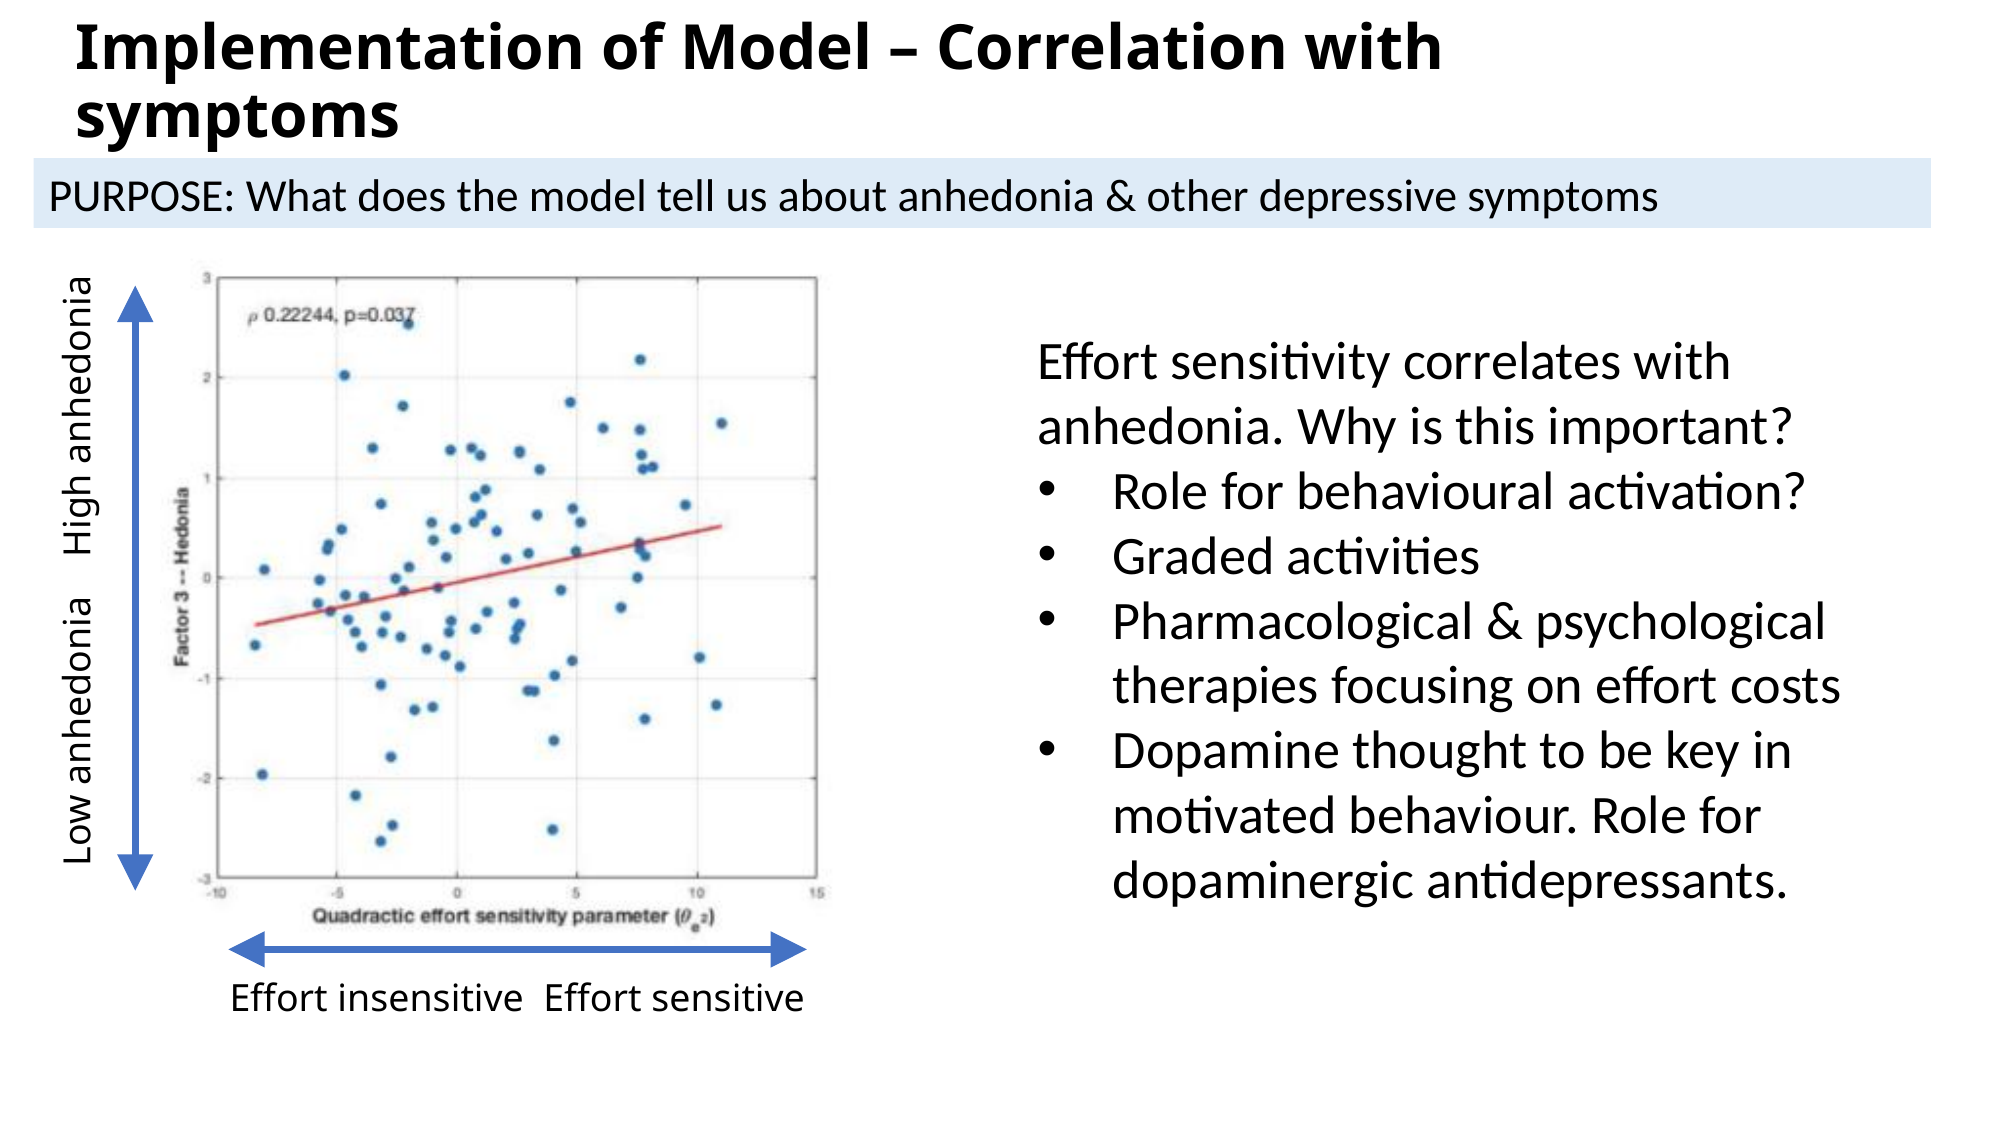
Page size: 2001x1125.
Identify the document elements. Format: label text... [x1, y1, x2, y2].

text_box Implementation of Model – Correlation with symptoms [60, 8, 1668, 159]
text_box PURPOSE: What does the model tell us about anhedonia & other depressive symptoms [33, 158, 1931, 228]
text_box Effort insensitive Effort sensitive [214, 966, 821, 1027]
picture [160, 228, 836, 948]
text_box Effort sensitivity correlates with anhedonia. Why is this important? Role for behavioural activation? Graded activities Pharmacological & psychological therapies focusing on effort costs Dopamine thought to be key in motivated behaviour. Role for dopaminergic antidepressants. [1022, 317, 1886, 918]
text_box Low anhedonia High anhedonia [45, 260, 106, 881]
